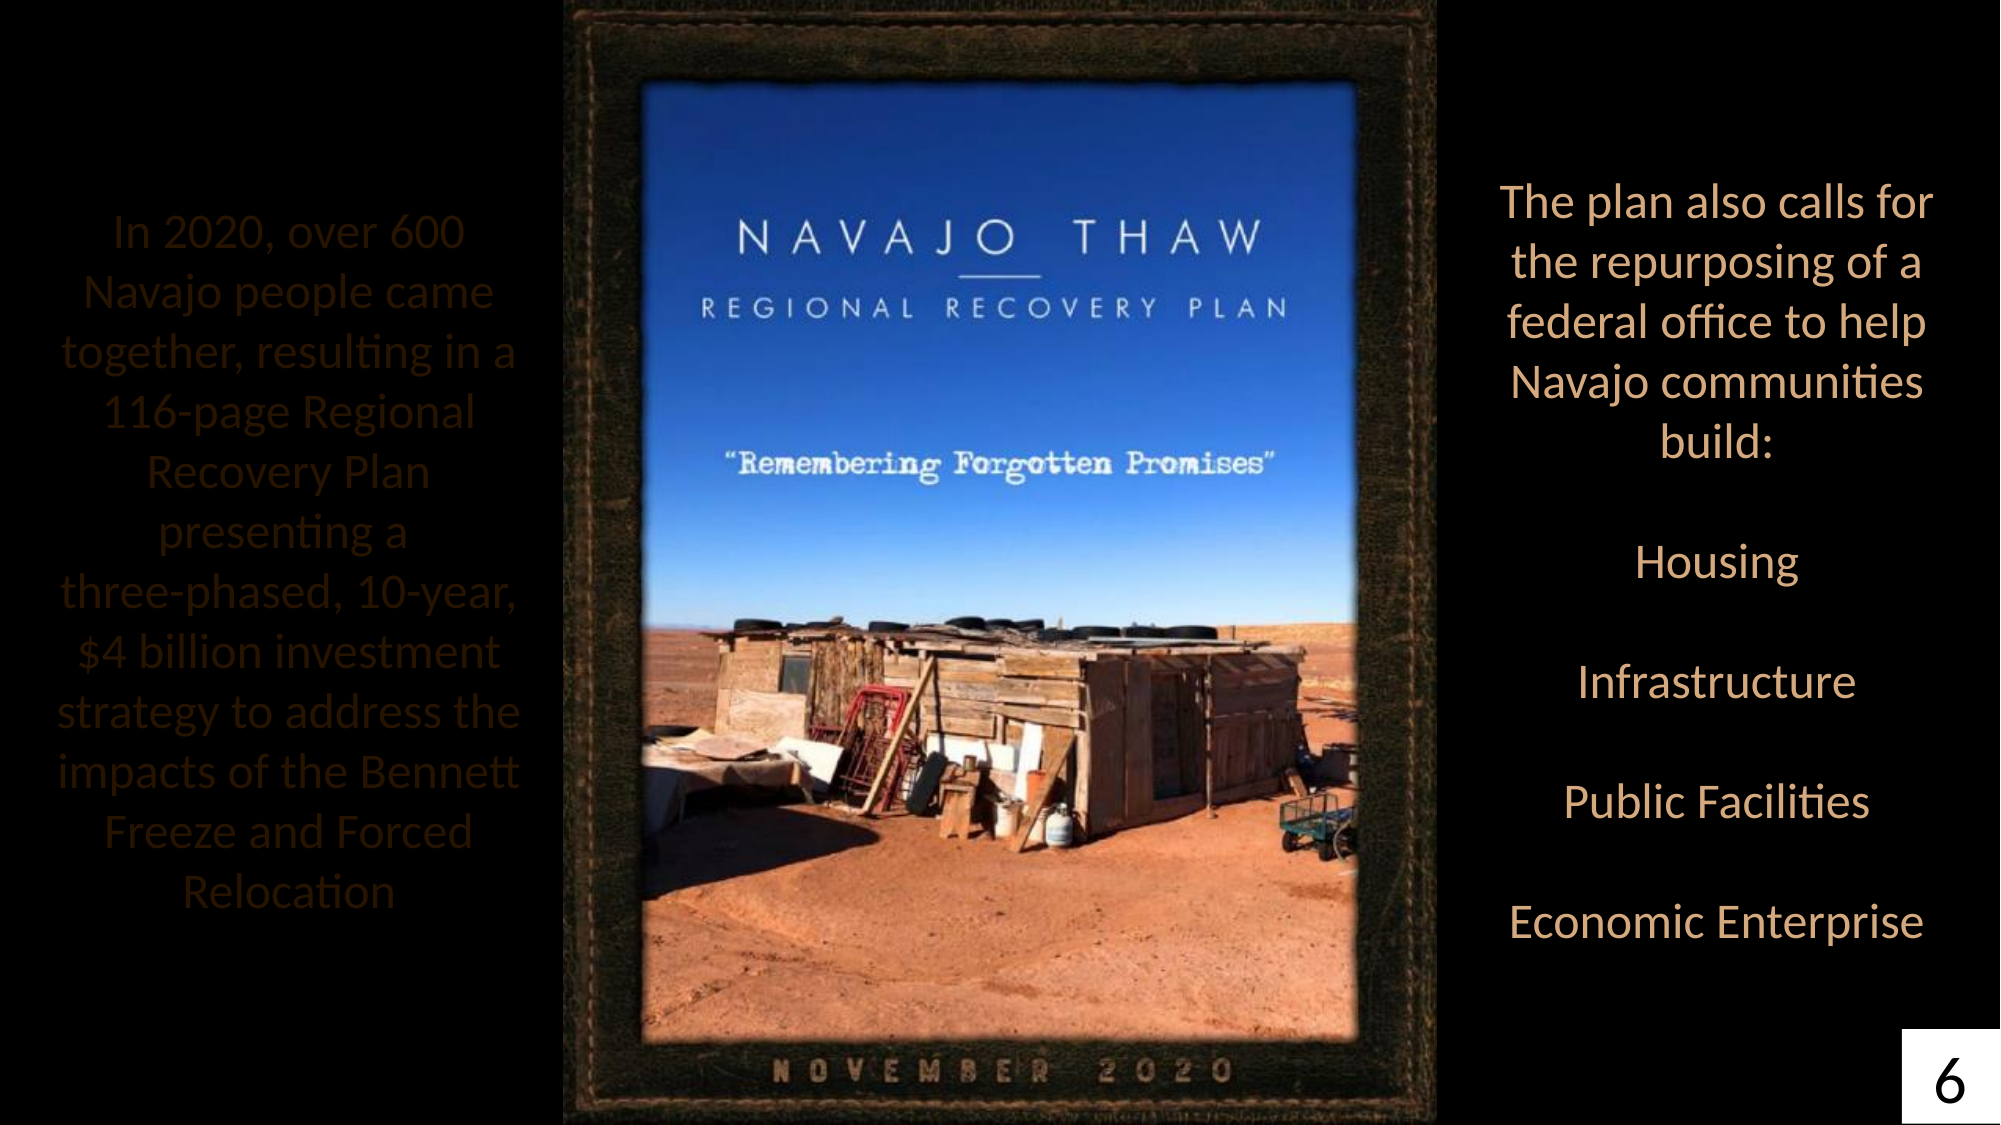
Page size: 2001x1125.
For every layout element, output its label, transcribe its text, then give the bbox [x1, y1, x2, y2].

text_box The plan also calls for the repurposing of a federal office to help Navajo communities build: Housing Infrastructure Public Facilities Economic Enterprise [1446, 161, 1988, 956]
text_box In 2020, over 600 Navajo people came together, resulting in a 116-page Regional Recovery Plan presenting a three-phased, 10-year, $4 billion investment strategy to address the impacts of the Bennett Freeze and Forced Relocation [39, 191, 539, 927]
text_box 6 [1901, 1029, 2000, 1124]
picture [563, 0, 1437, 1125]
